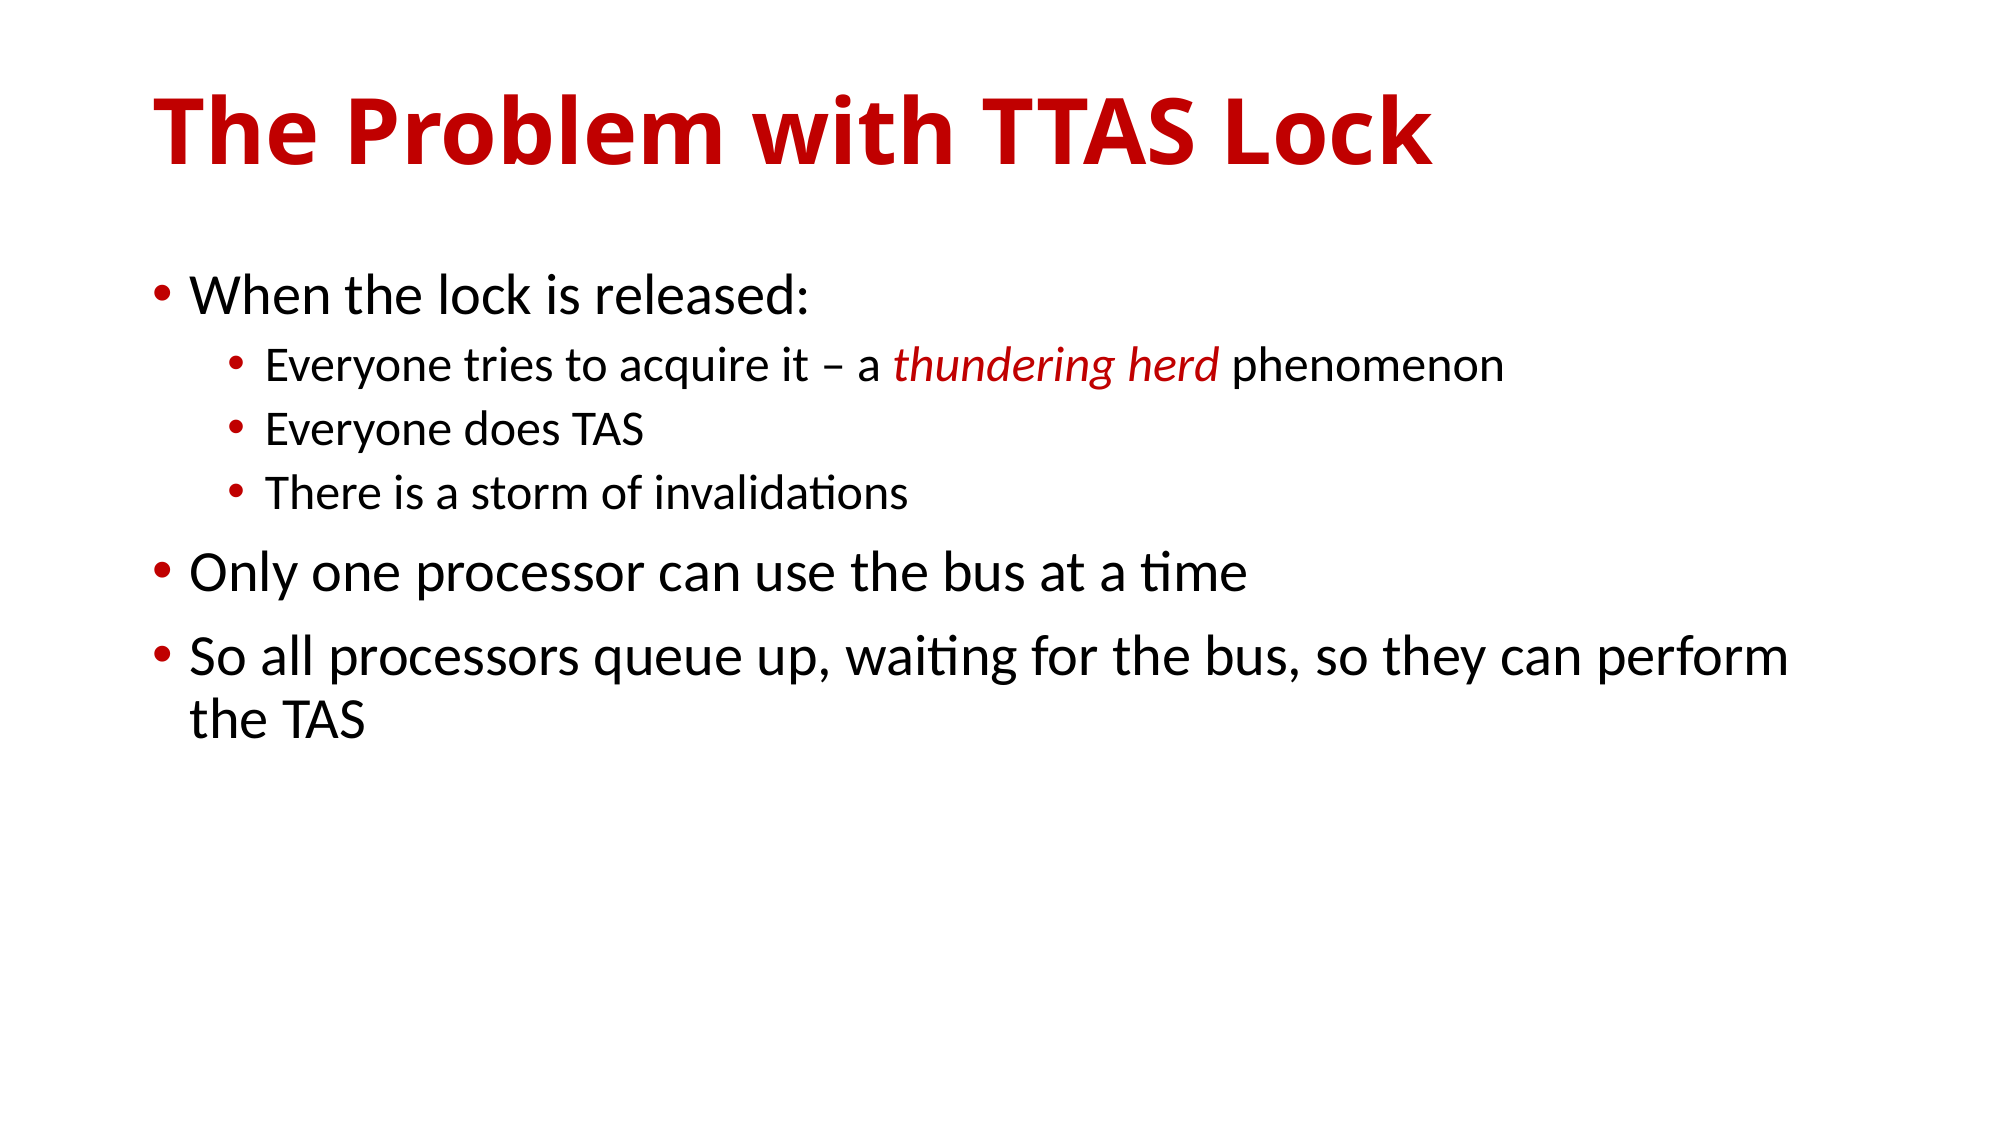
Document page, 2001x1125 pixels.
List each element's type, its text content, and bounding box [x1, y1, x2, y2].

list When the lock is released: Everyone tries to acquire it – a thundering herd phenomenon Everyone does TAS There is a storm of invalidations Only one processor can use the bus at a time So all processors queue up, waiting for the bus, so they can perform the TAS [137, 257, 1863, 1014]
title The Problem with TTAS Lock [137, 26, 1863, 244]
